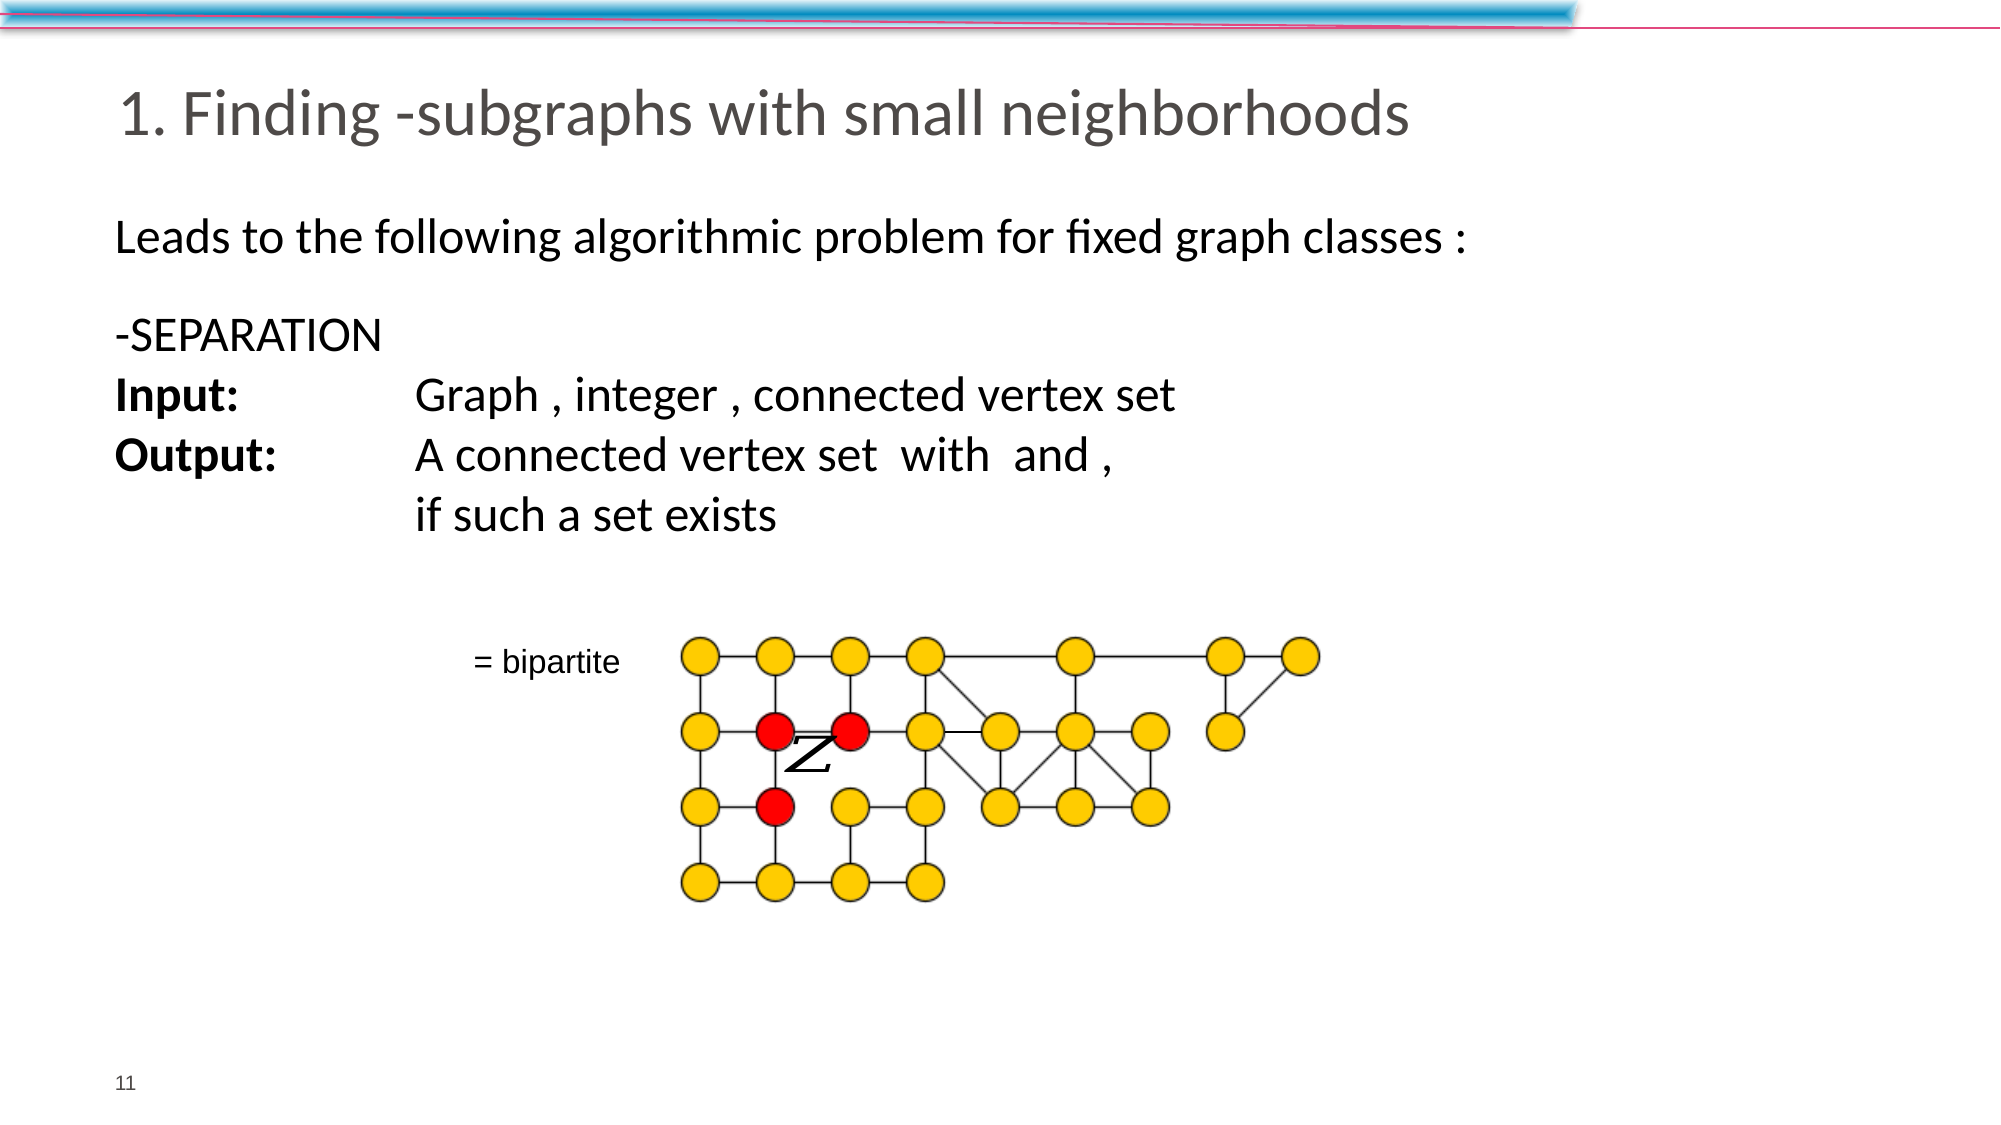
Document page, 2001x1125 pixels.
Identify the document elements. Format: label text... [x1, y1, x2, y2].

picture [652, 609, 1348, 929]
slide_number 11 [99, 1069, 528, 1115]
